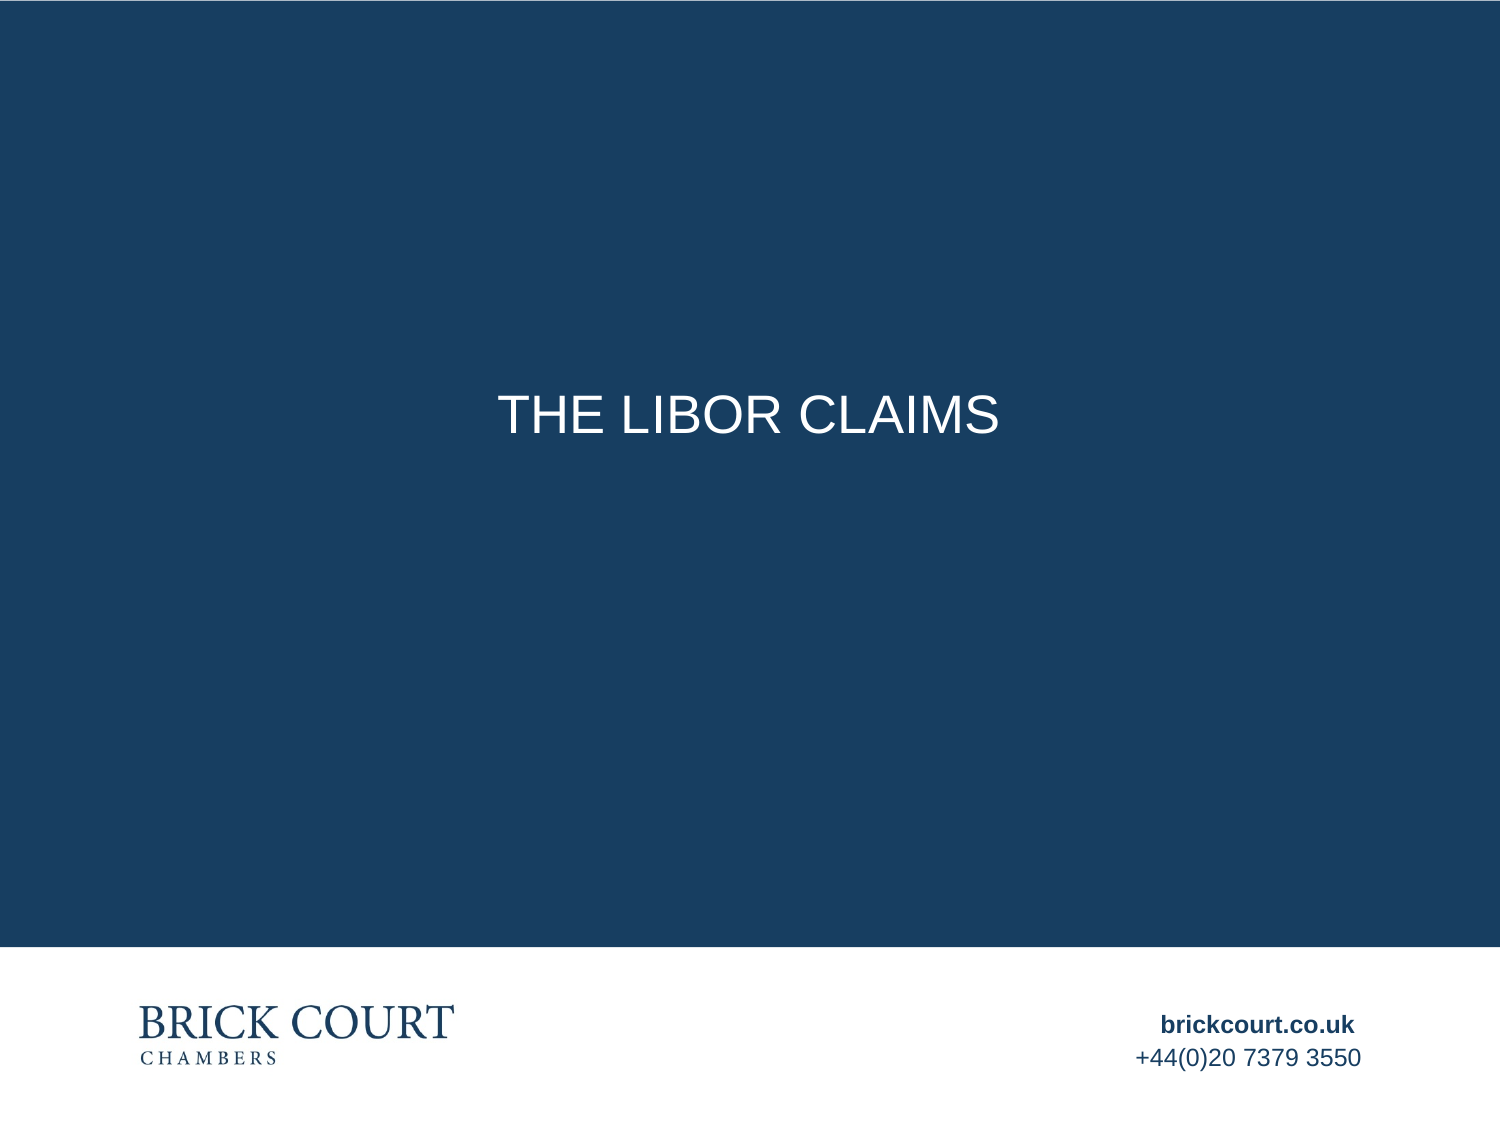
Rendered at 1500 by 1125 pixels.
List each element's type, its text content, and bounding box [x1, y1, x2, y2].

footer brickcourt.co.uk +44(0)20 7379 3550 [871, 1008, 1378, 1069]
picture [0, 948, 1500, 1125]
title THE LIBOR CLAIMS [102, 155, 1397, 445]
